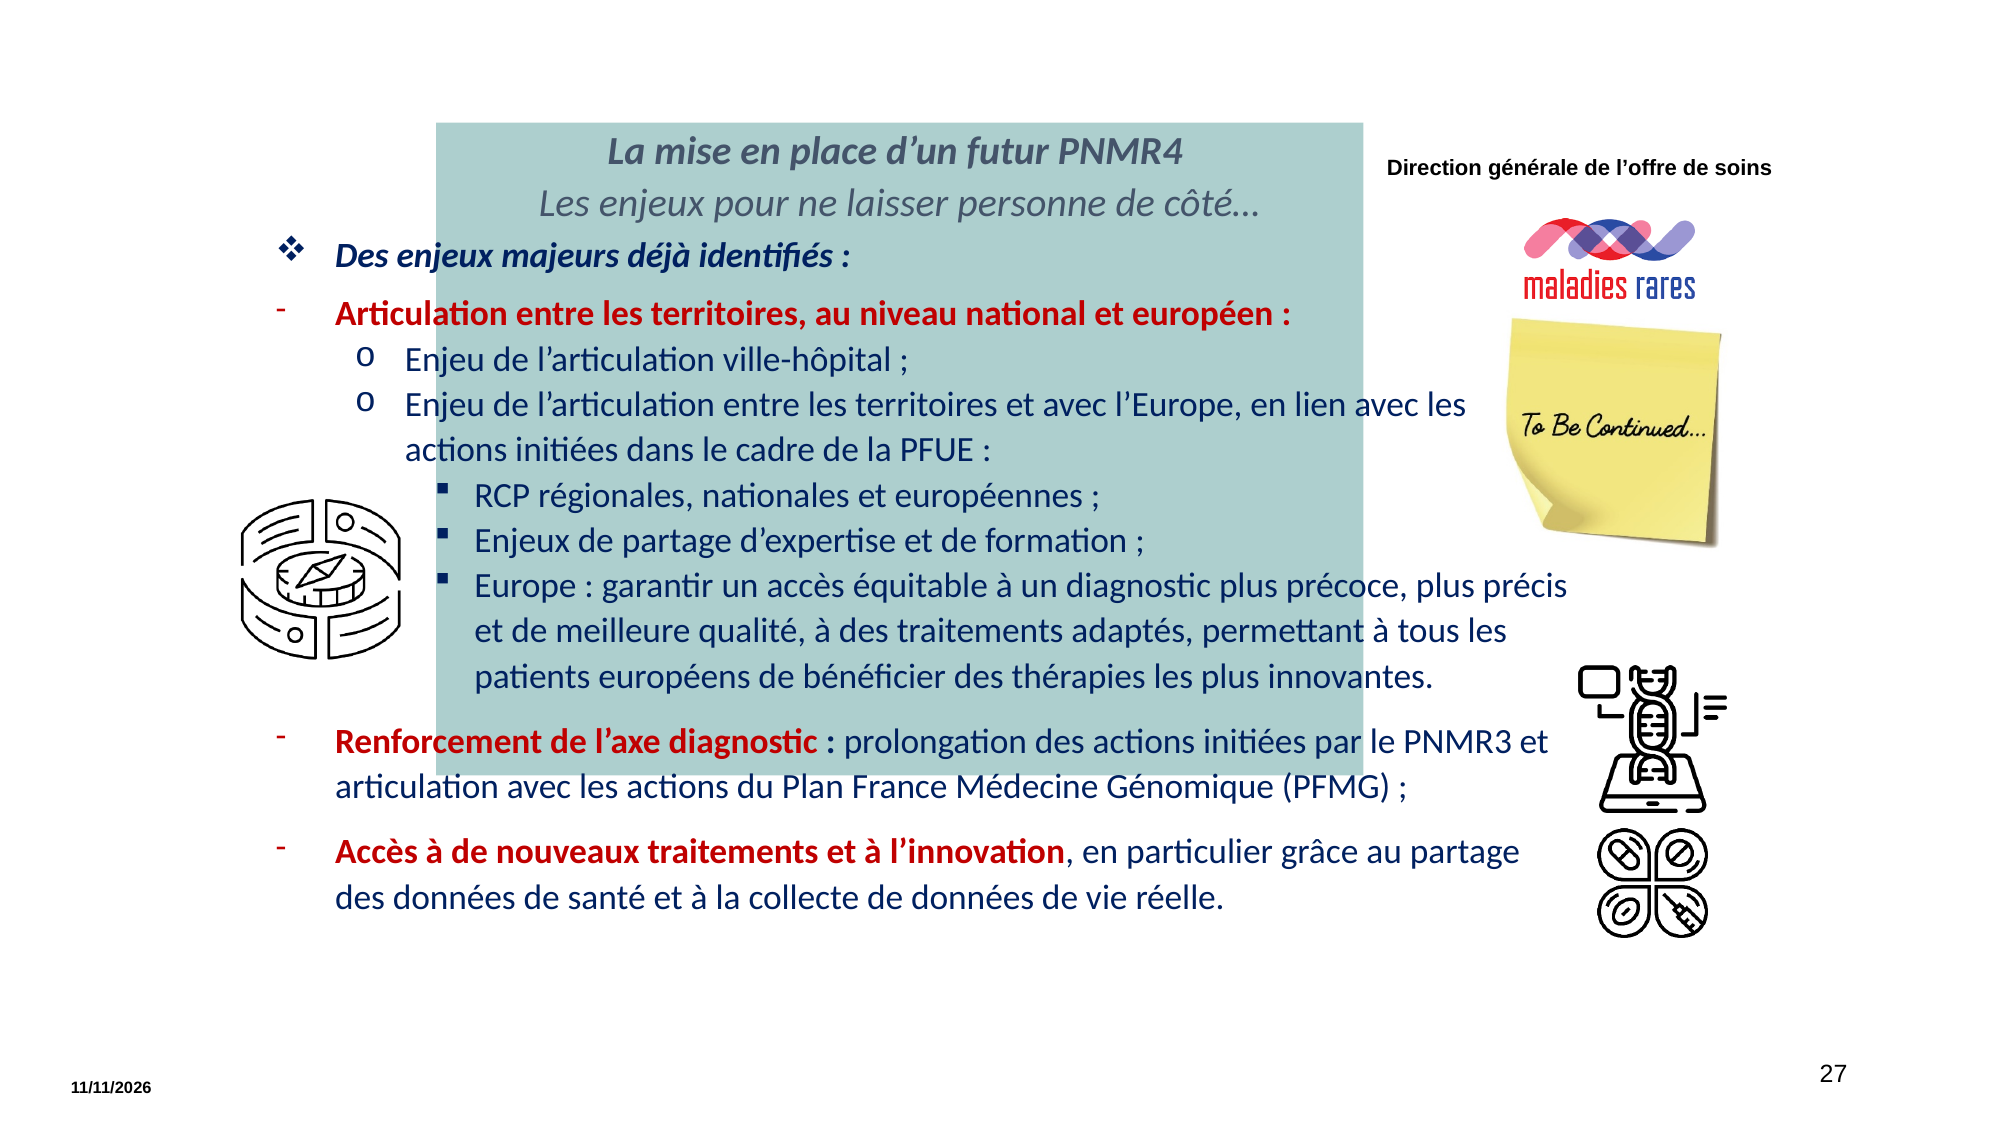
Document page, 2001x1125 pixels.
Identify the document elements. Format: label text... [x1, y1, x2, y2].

picture [1597, 828, 1708, 939]
footer Direction générale de l’offre de soins [1364, 135, 1773, 199]
picture [1451, 218, 1777, 590]
picture [234, 492, 407, 666]
text_box Des enjeux majeurs déjà identifiés : Articulation entre les territoires, au niveau national et européen : Enjeu de l’articulation ville-hôpital ; Enjeu de l’articulation entre les territoires et avec l’Europe, en lien avec les actions initiées dans le cadre de la PFUE : RCP régionales, nationales et européennes ; Enjeux de partage d’expertise et de formation ; Europe : garantir un accès équitable à un diagnostic plus précoce, plus précis et de meilleure qualité, à des traitements adaptés, permettant à tous les patients européens de bénéficier des thérapies les plus innovantes. Renforcement de l’axe diagnostic : prolongation des actions initiées par le PNMR3 et articulation avec les actions du Plan France Médecine Génomique (PFMG) ; Accès à de nouveaux traitements et à l’innovation, en particulier grâce au partage des données de santé et à la collecte de données de vie réelle. [260, 221, 1589, 924]
picture [1578, 665, 1727, 813]
list La mise en place d’un futur PNMR4 Les enjeux pour ne laisser personne de côté… [436, 122, 1364, 221]
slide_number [70, 1049, 336, 1125]
slide_number 27 [1412, 1042, 1863, 1103]
